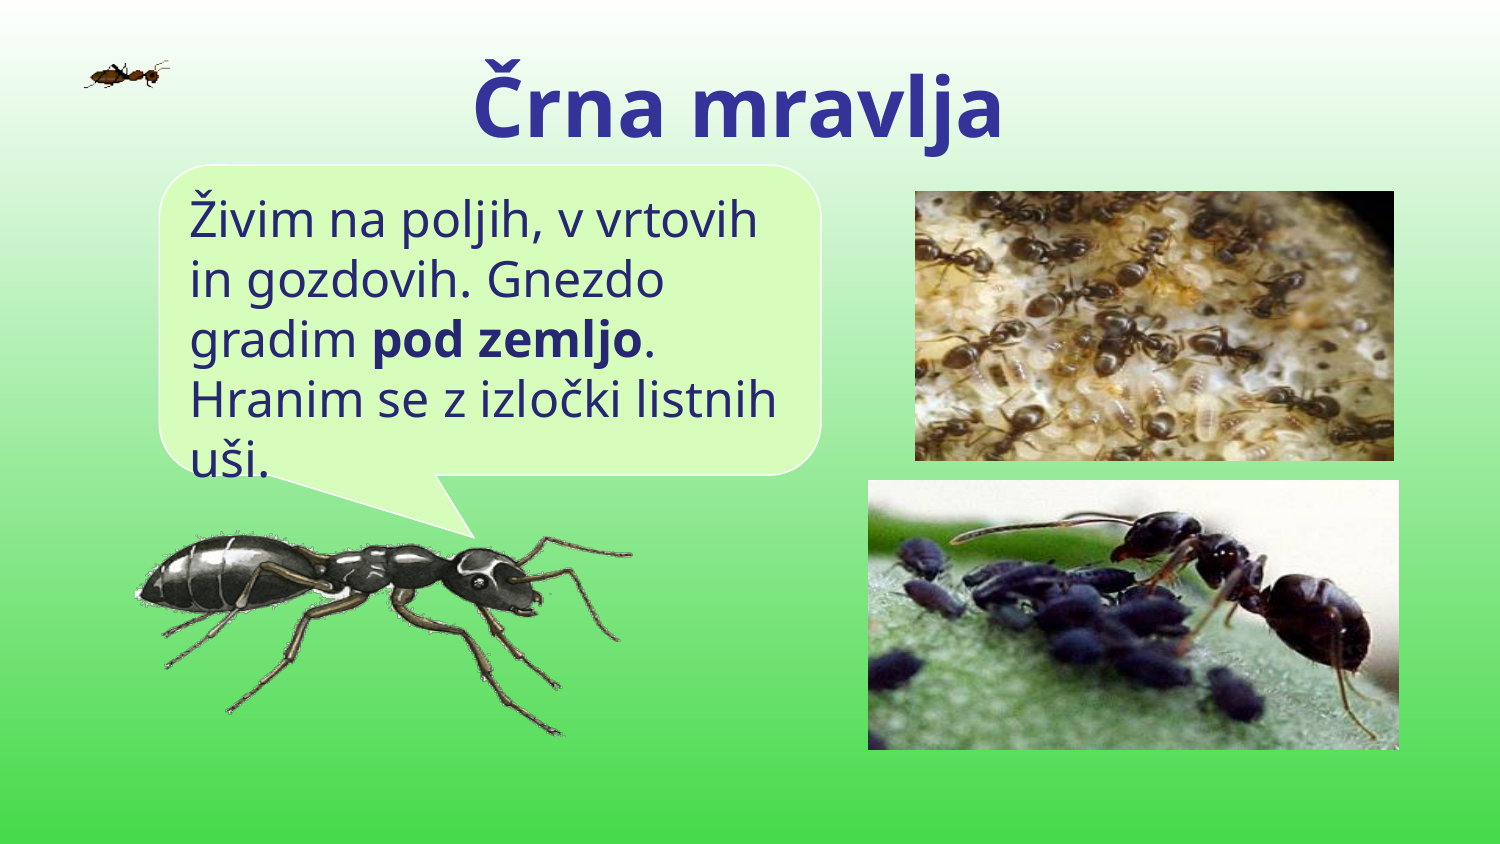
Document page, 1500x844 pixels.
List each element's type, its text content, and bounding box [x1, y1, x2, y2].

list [867, 480, 1399, 751]
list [915, 191, 1394, 461]
picture [76, 58, 284, 92]
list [135, 527, 636, 739]
title Črna mravlja [74, 33, 1426, 175]
text_box Živim na poljih, v vrtovih in gozdovih. Gnezdo gradim pod zemljo. Hranim se z izločki listnih uši. [159, 165, 821, 526]
